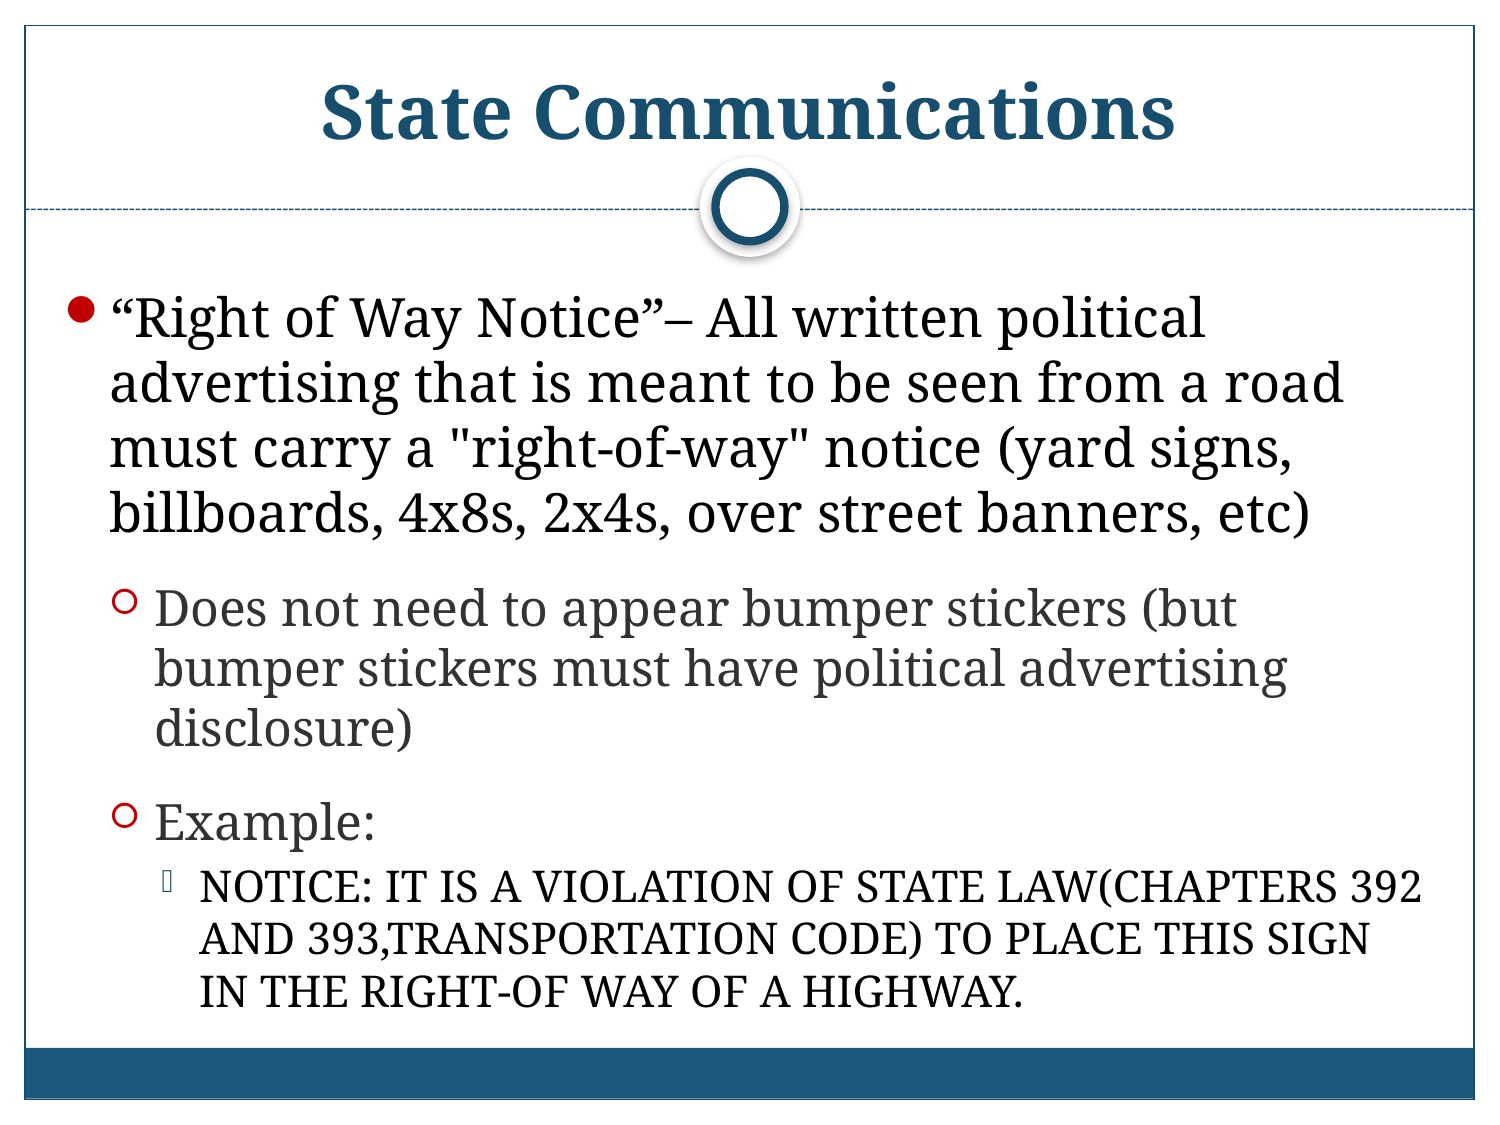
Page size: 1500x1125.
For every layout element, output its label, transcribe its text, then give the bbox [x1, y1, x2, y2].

list “Right of Way Notice”– All written political advertising that is meant to be seen from a road must carry a "right-of-way" notice (yard signs, billboards, 4x8s, 2x4s, over street banners, etc) Does not need to appear bumper stickers (but bumper stickers must have political advertising disclosure) Example: NOTICE: IT IS A VIOLATION OF STATE LAW(CHAPTERS 392 AND 393,TRANSPORTATION CODE) TO PLACE THIS SIGN IN THE RIGHT-OF WAY OF A HIGHWAY. [49, 275, 1445, 1063]
title State Communications [49, 37, 1450, 162]
